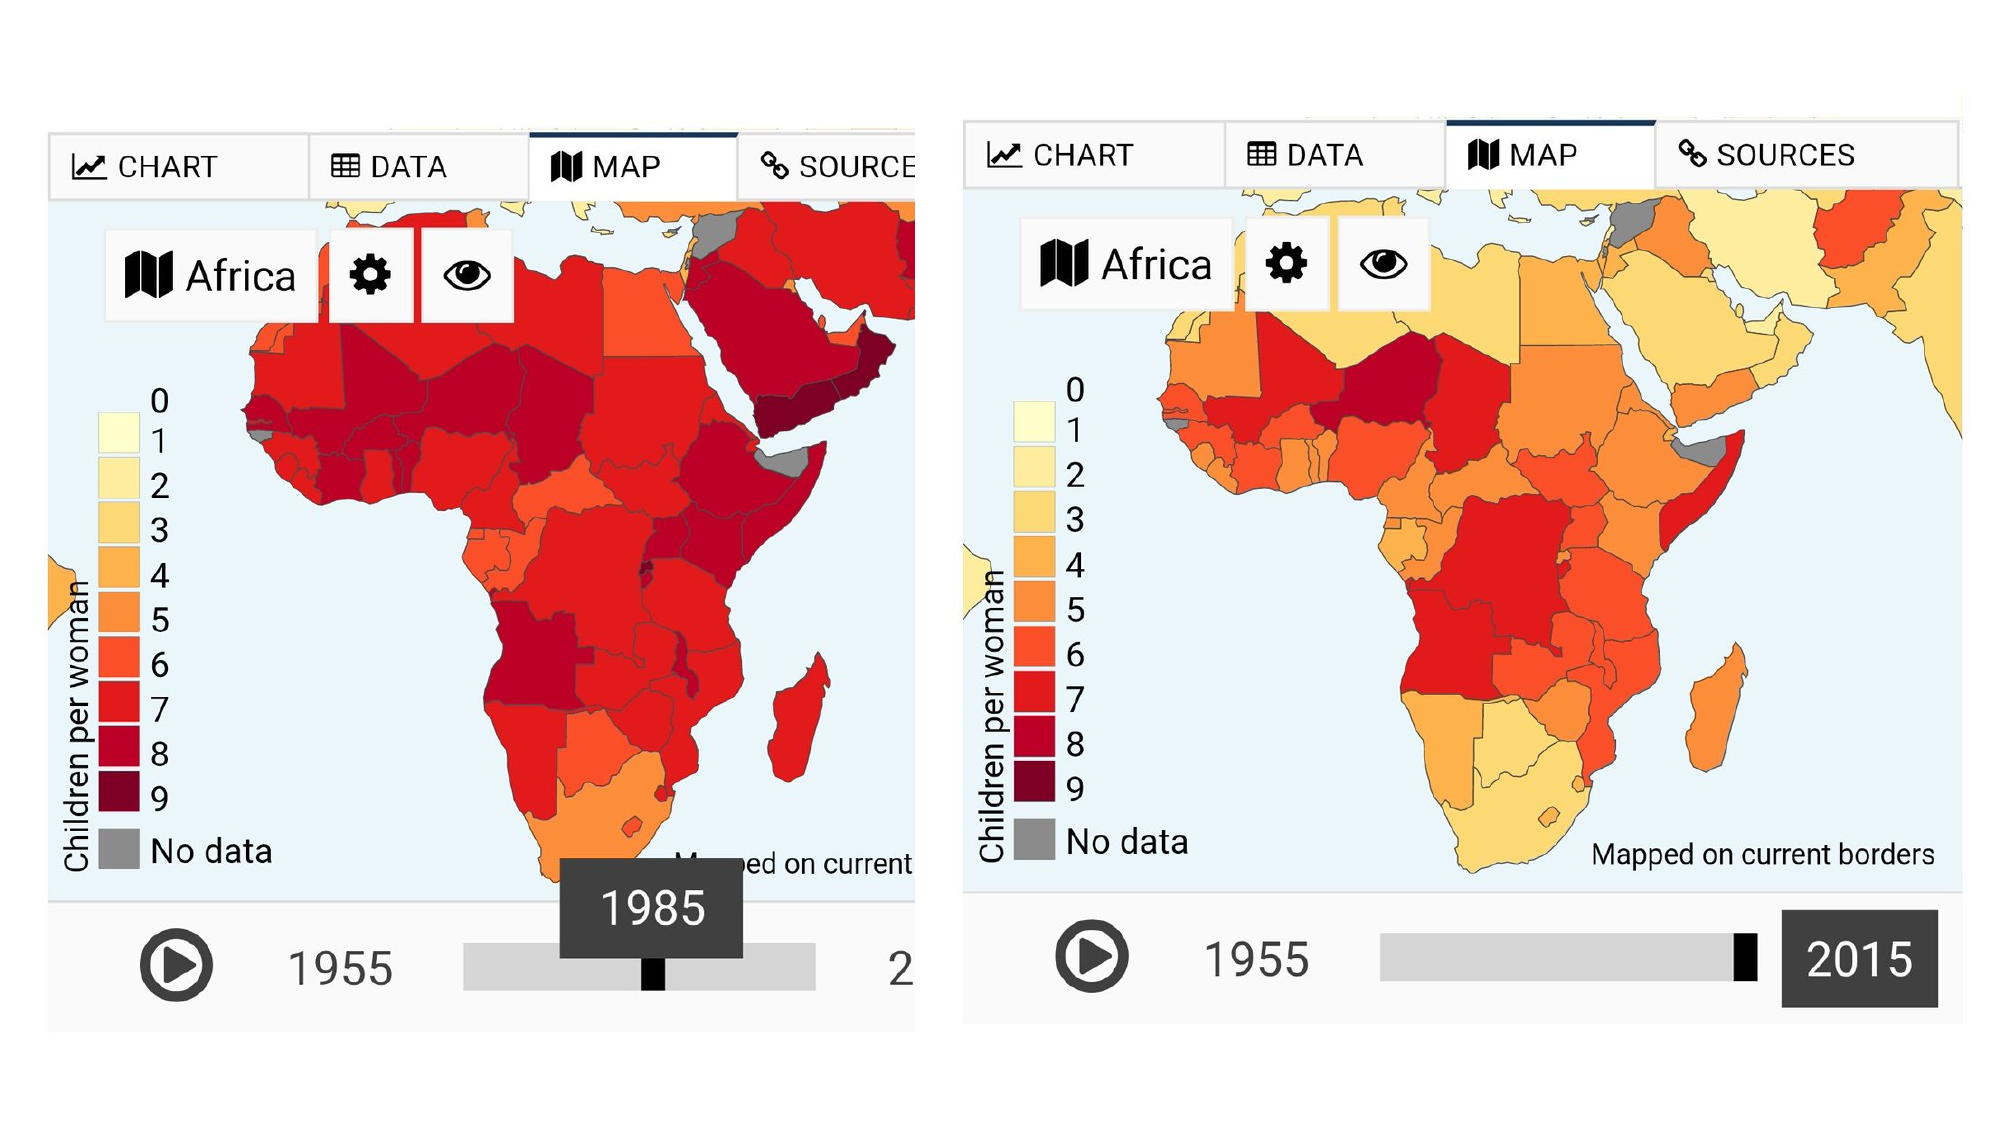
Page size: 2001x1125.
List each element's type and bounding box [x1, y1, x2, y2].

picture [915, 90, 2000, 1034]
list [0, 90, 1085, 1039]
